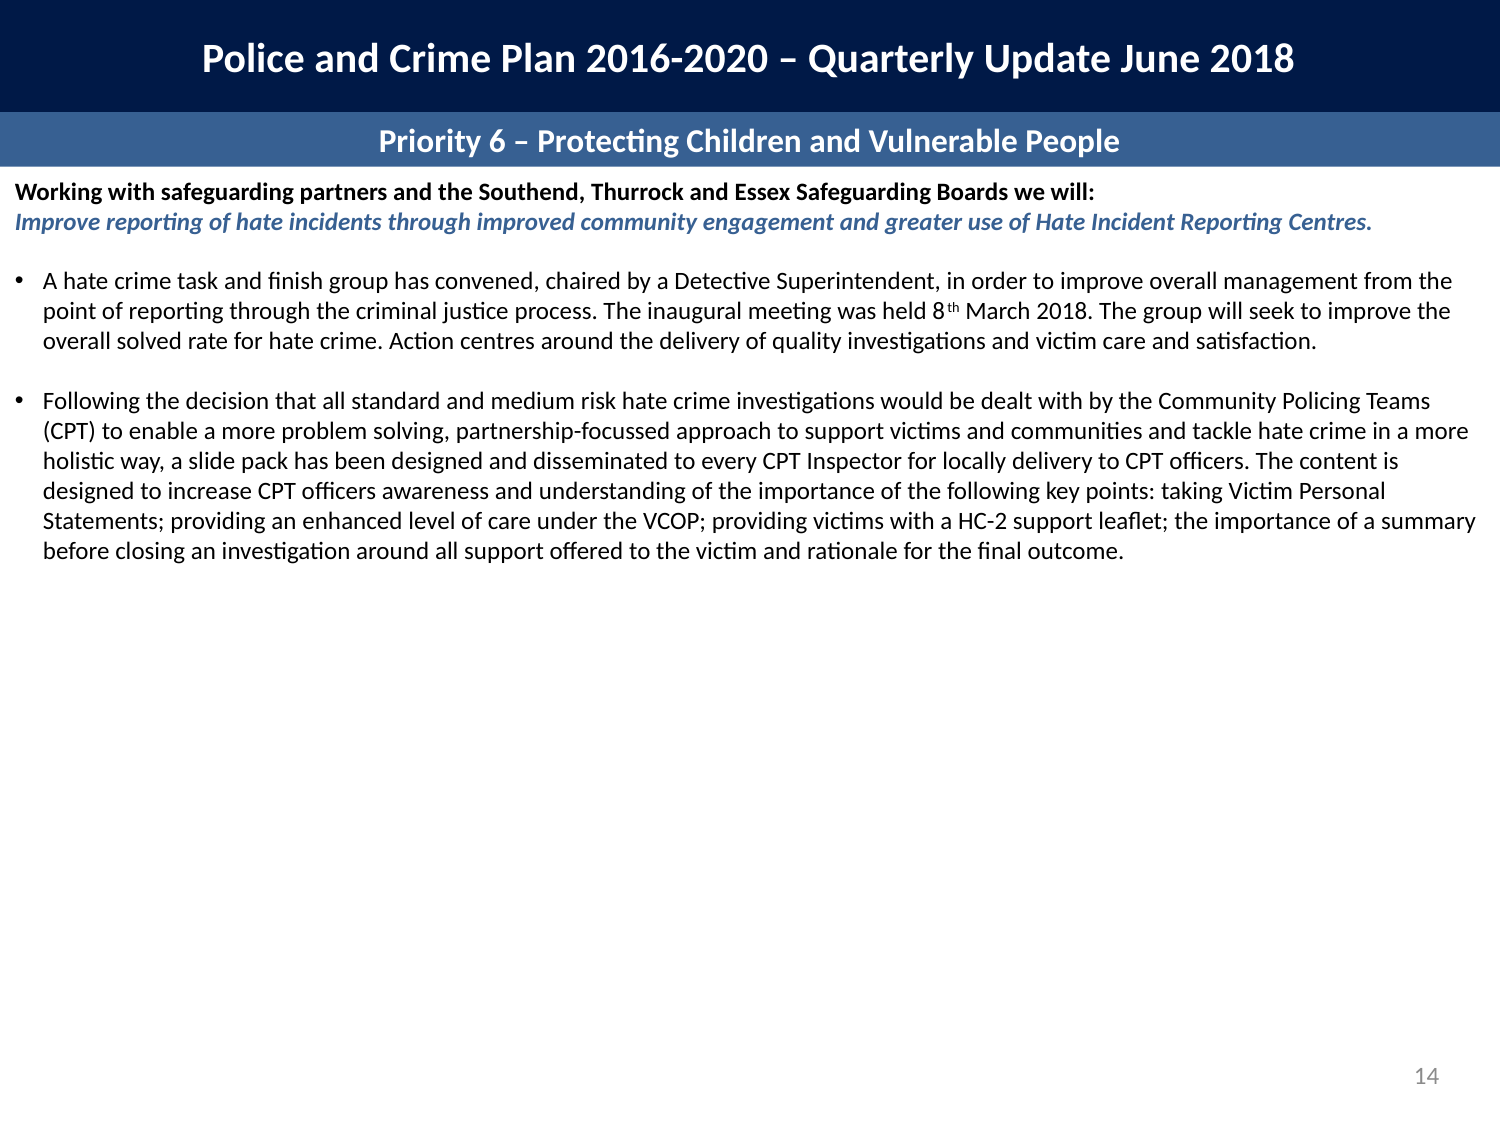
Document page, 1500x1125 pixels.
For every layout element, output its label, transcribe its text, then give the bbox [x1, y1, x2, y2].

slide_number 14 [1104, 1044, 1455, 1105]
text_box Working with safeguarding partners and the Southend, Thurrock and Essex Safeguarding Boards we will: Improve reporting of hate incidents through improved community engagement and greater use of Hate Incident Reporting Centres. A hate crime task and finish group has convened, chaired by a Detective Superintendent, in order to improve overall management from the point of reporting through the criminal justice process. The inaugural meeting was held 8th March 2018. The group will seek to improve the overall solved rate for hate crime. Action centres around the delivery of quality investigations and victim care and satisfaction. Following the decision that all standard and medium risk hate crime investigations would be dealt with by the Community Policing Teams (CPT) to enable a more problem solving, partnership-focussed approach to support victims and communities and tackle hate crime in a more holistic way, a slide pack has been designed and disseminated to every CPT Inspector for locally delivery to CPT officers. The content is designed to increase CPT officers awareness and understanding of the importance of the following key points: taking Victim Personal Statements; providing an enhanced level of care under the VCOP; providing victims with a HC-2 support leaflet; the importance of a summary before closing an investigation around all support offered to the victim and rationale for the final outcome. [0, 167, 1499, 572]
text_box Priority 6 – Protecting Children and Vulnerable People [0, 112, 1500, 167]
text_box [0, 0, 1500, 112]
text_box Police and Crime Plan 2016-2020 – Quarterly Update June 2018 [0, 23, 1499, 88]
